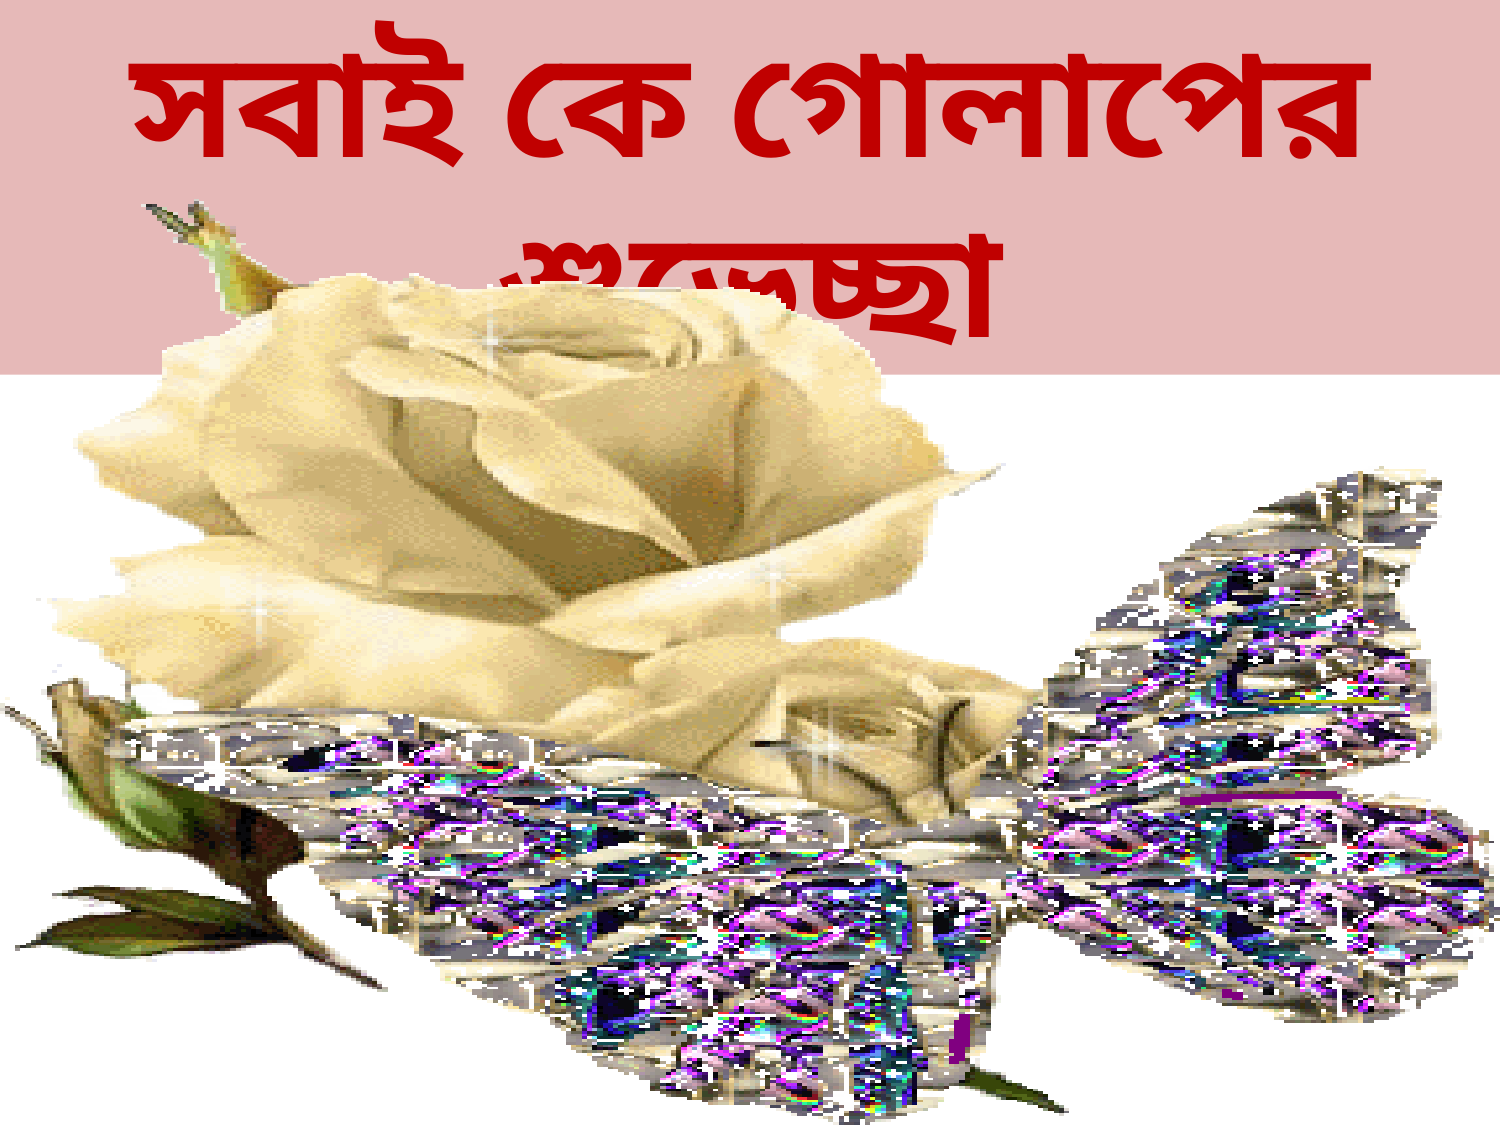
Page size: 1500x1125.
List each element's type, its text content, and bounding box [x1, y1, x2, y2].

text_box সবাই কে গোলাপের শুভেচ্ছা [0, 0, 1500, 199]
picture [0, 199, 1500, 1125]
